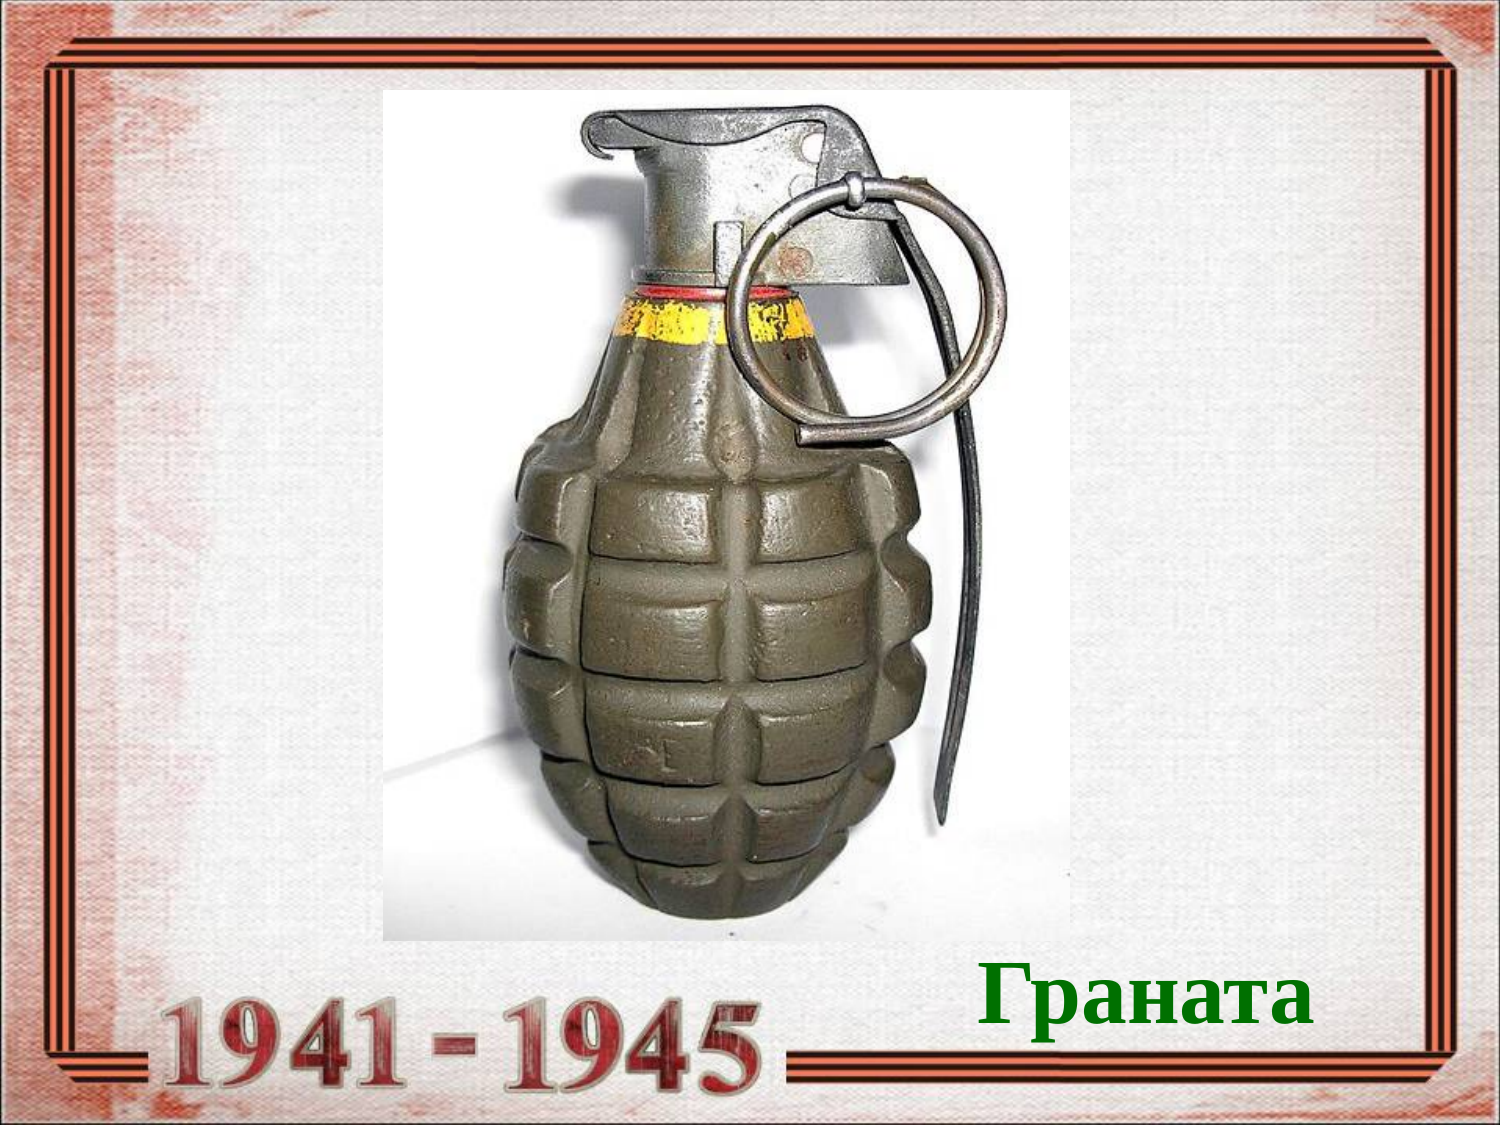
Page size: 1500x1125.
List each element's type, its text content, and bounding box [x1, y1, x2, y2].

picture [0, 0, 1500, 1125]
title Граната [927, 893, 1390, 1081]
